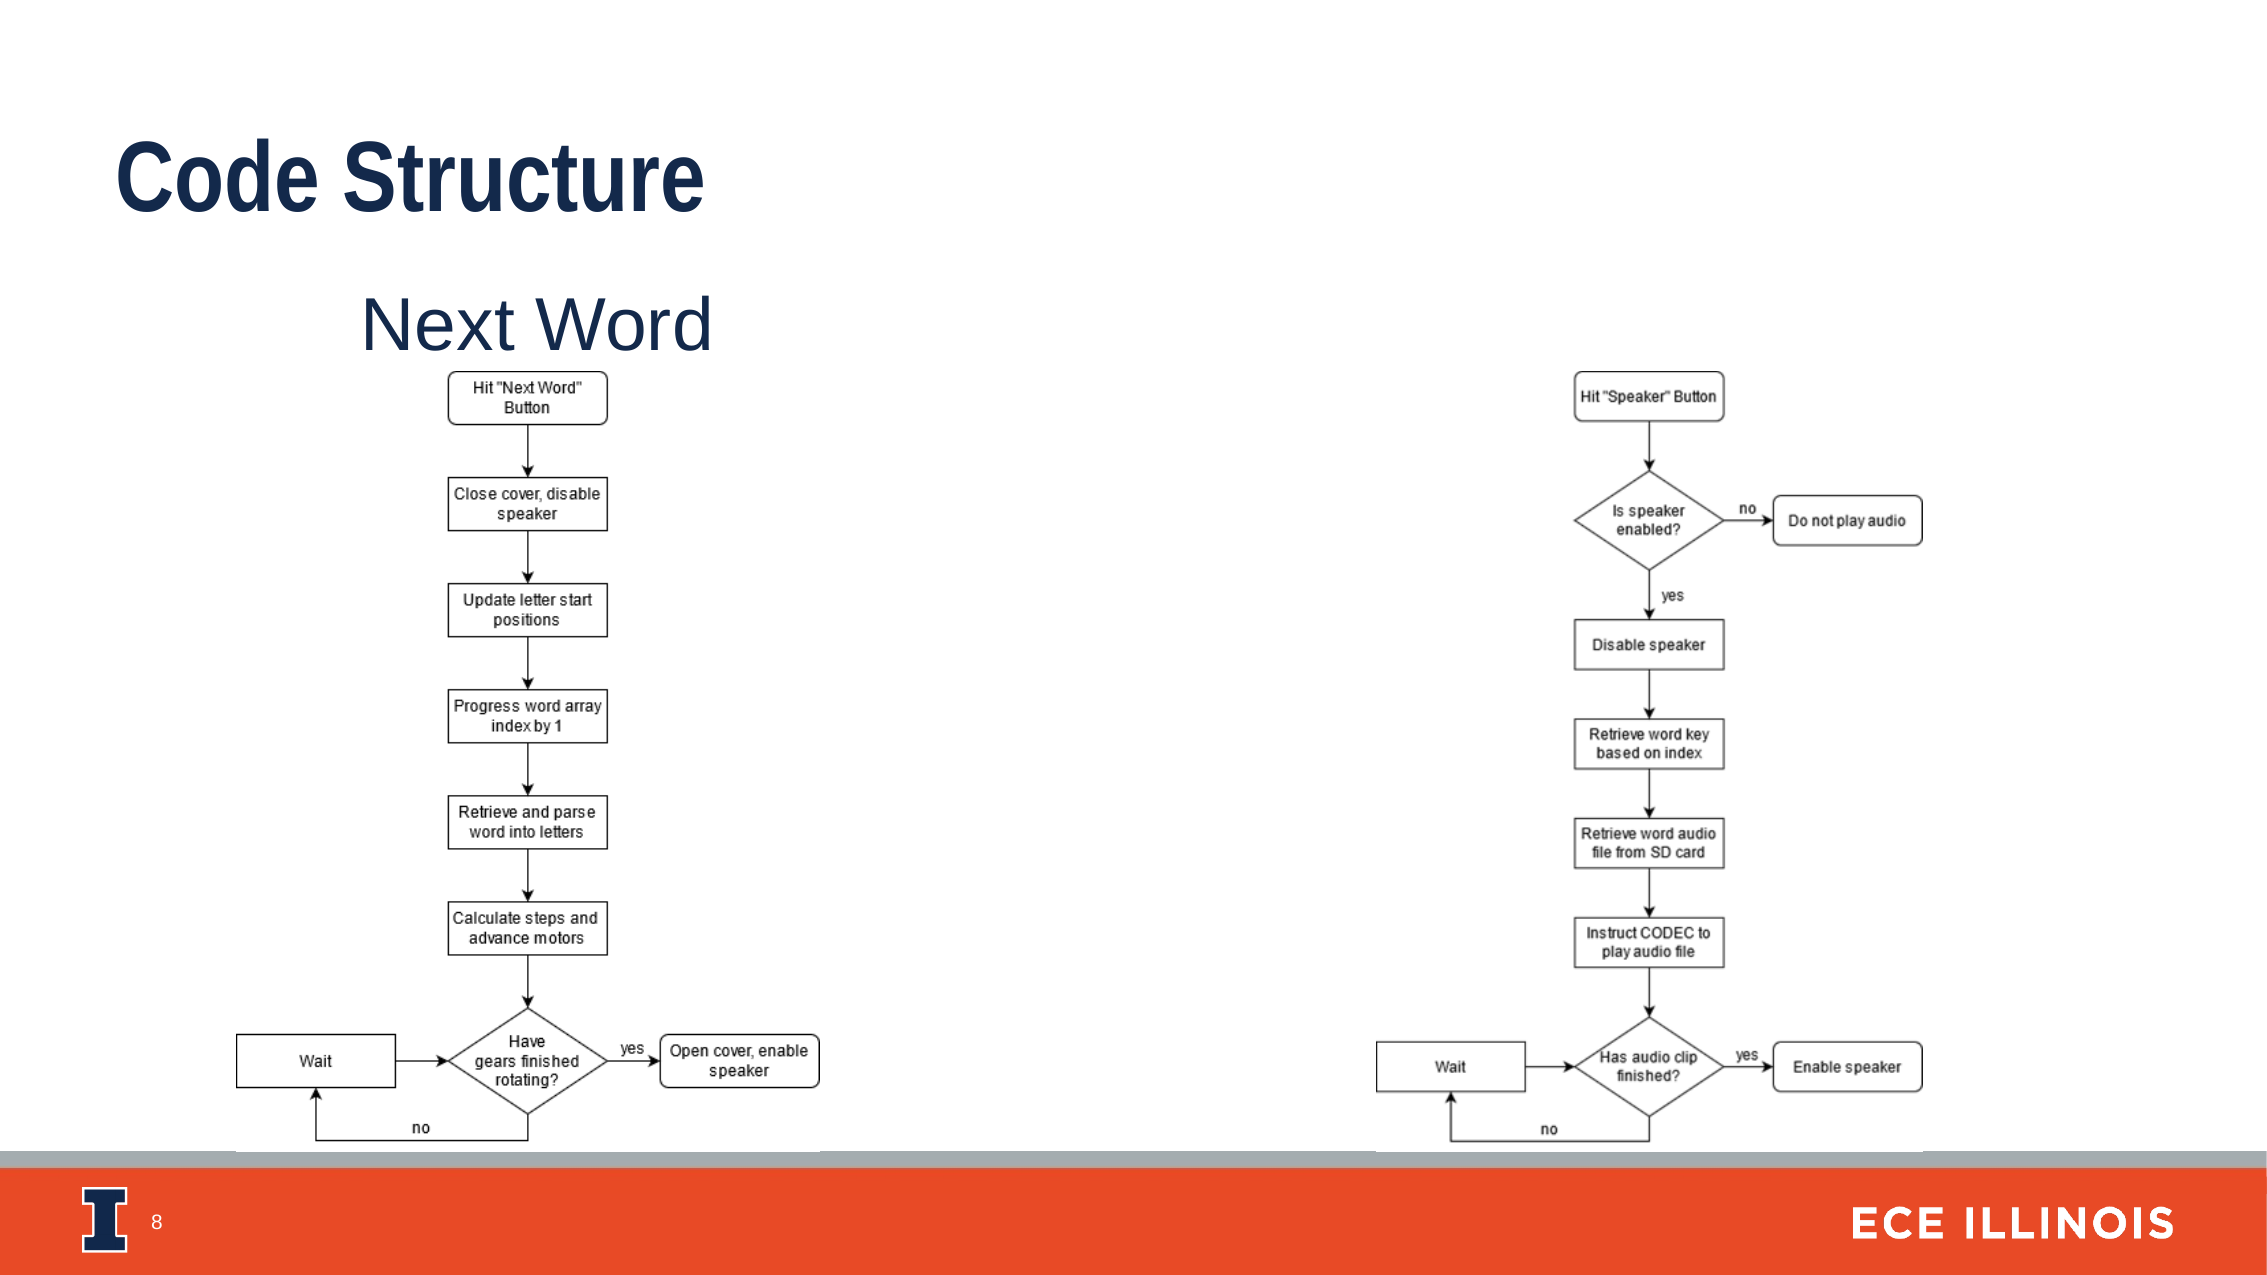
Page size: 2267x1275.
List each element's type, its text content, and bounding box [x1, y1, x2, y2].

picture [1853, 1206, 2173, 1239]
list Code Structure [100, 104, 2173, 224]
list Next Word Speaker [100, 267, 2184, 388]
picture [0, 371, 2267, 1258]
slide_number ‹#› [136, 1187, 224, 1256]
